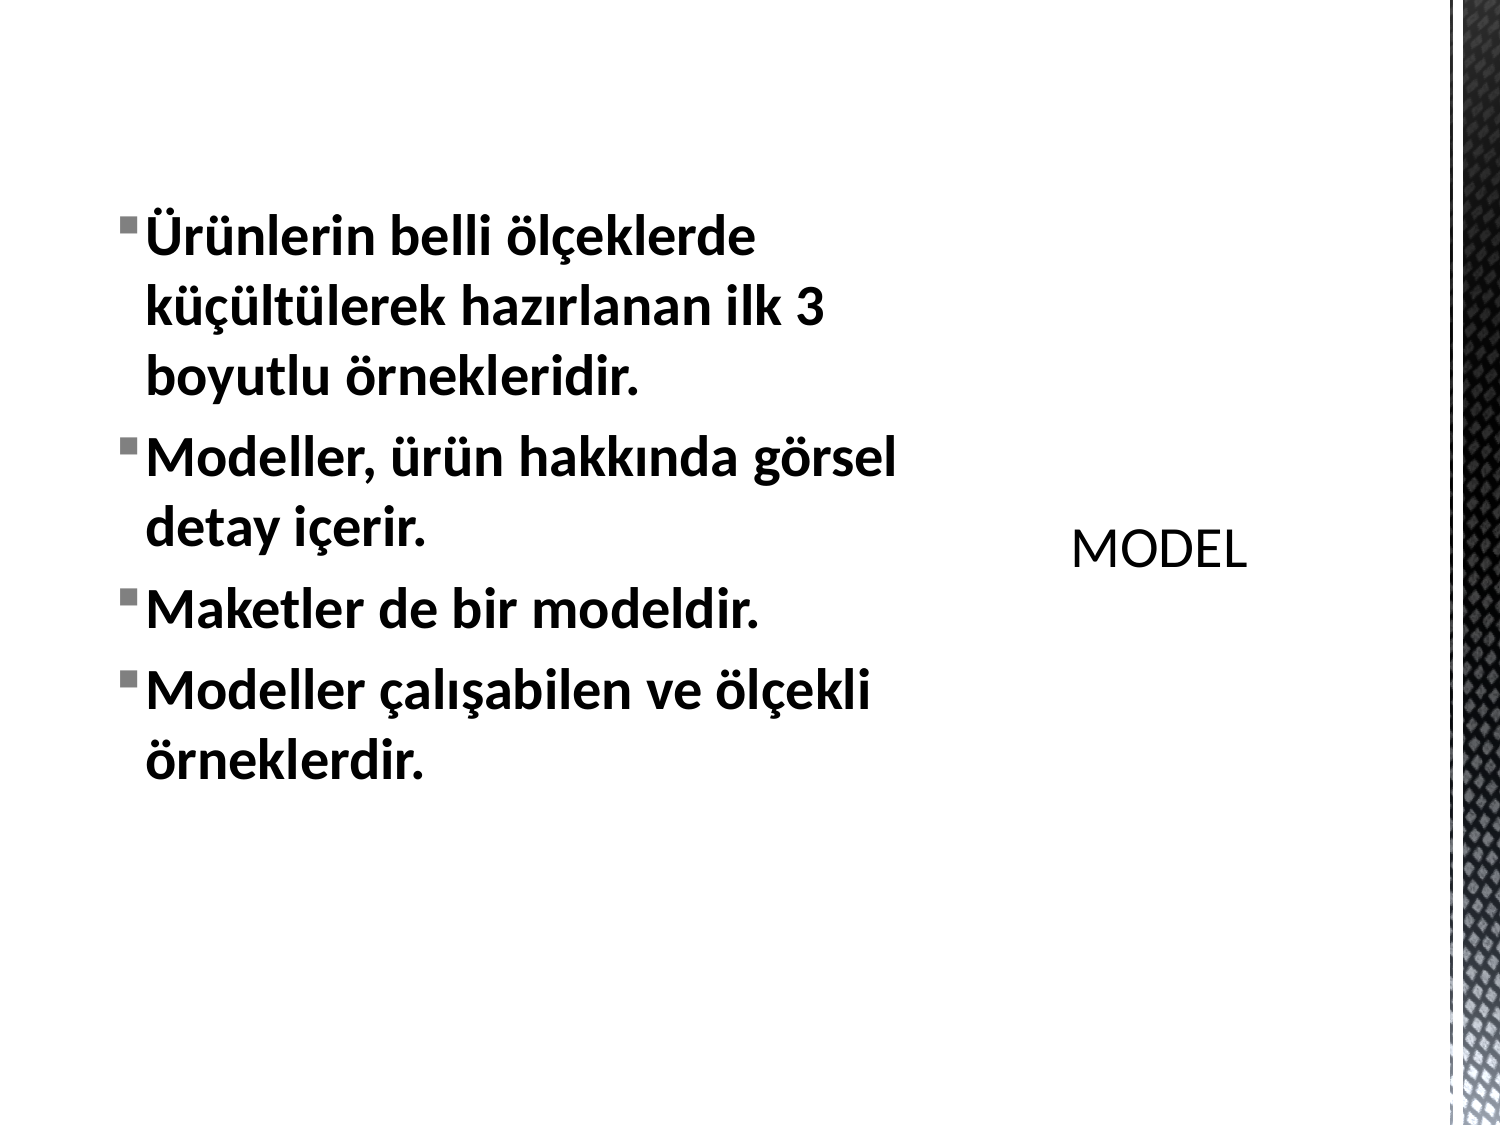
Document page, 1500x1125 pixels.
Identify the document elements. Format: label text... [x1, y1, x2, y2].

list Ürünlerin belli ölçeklerde küçültülerek hazırlanan ilk 3 boyutlu örnekleridir. Modeller, ürün hakkında görsel detay içerir. Maketler de bir modeldir. Modeller çalışabilen ve ölçekli örneklerdir. [100, 66, 928, 1004]
title MODEL [800, 75, 1263, 1013]
picture [1447, 0, 1500, 1125]
